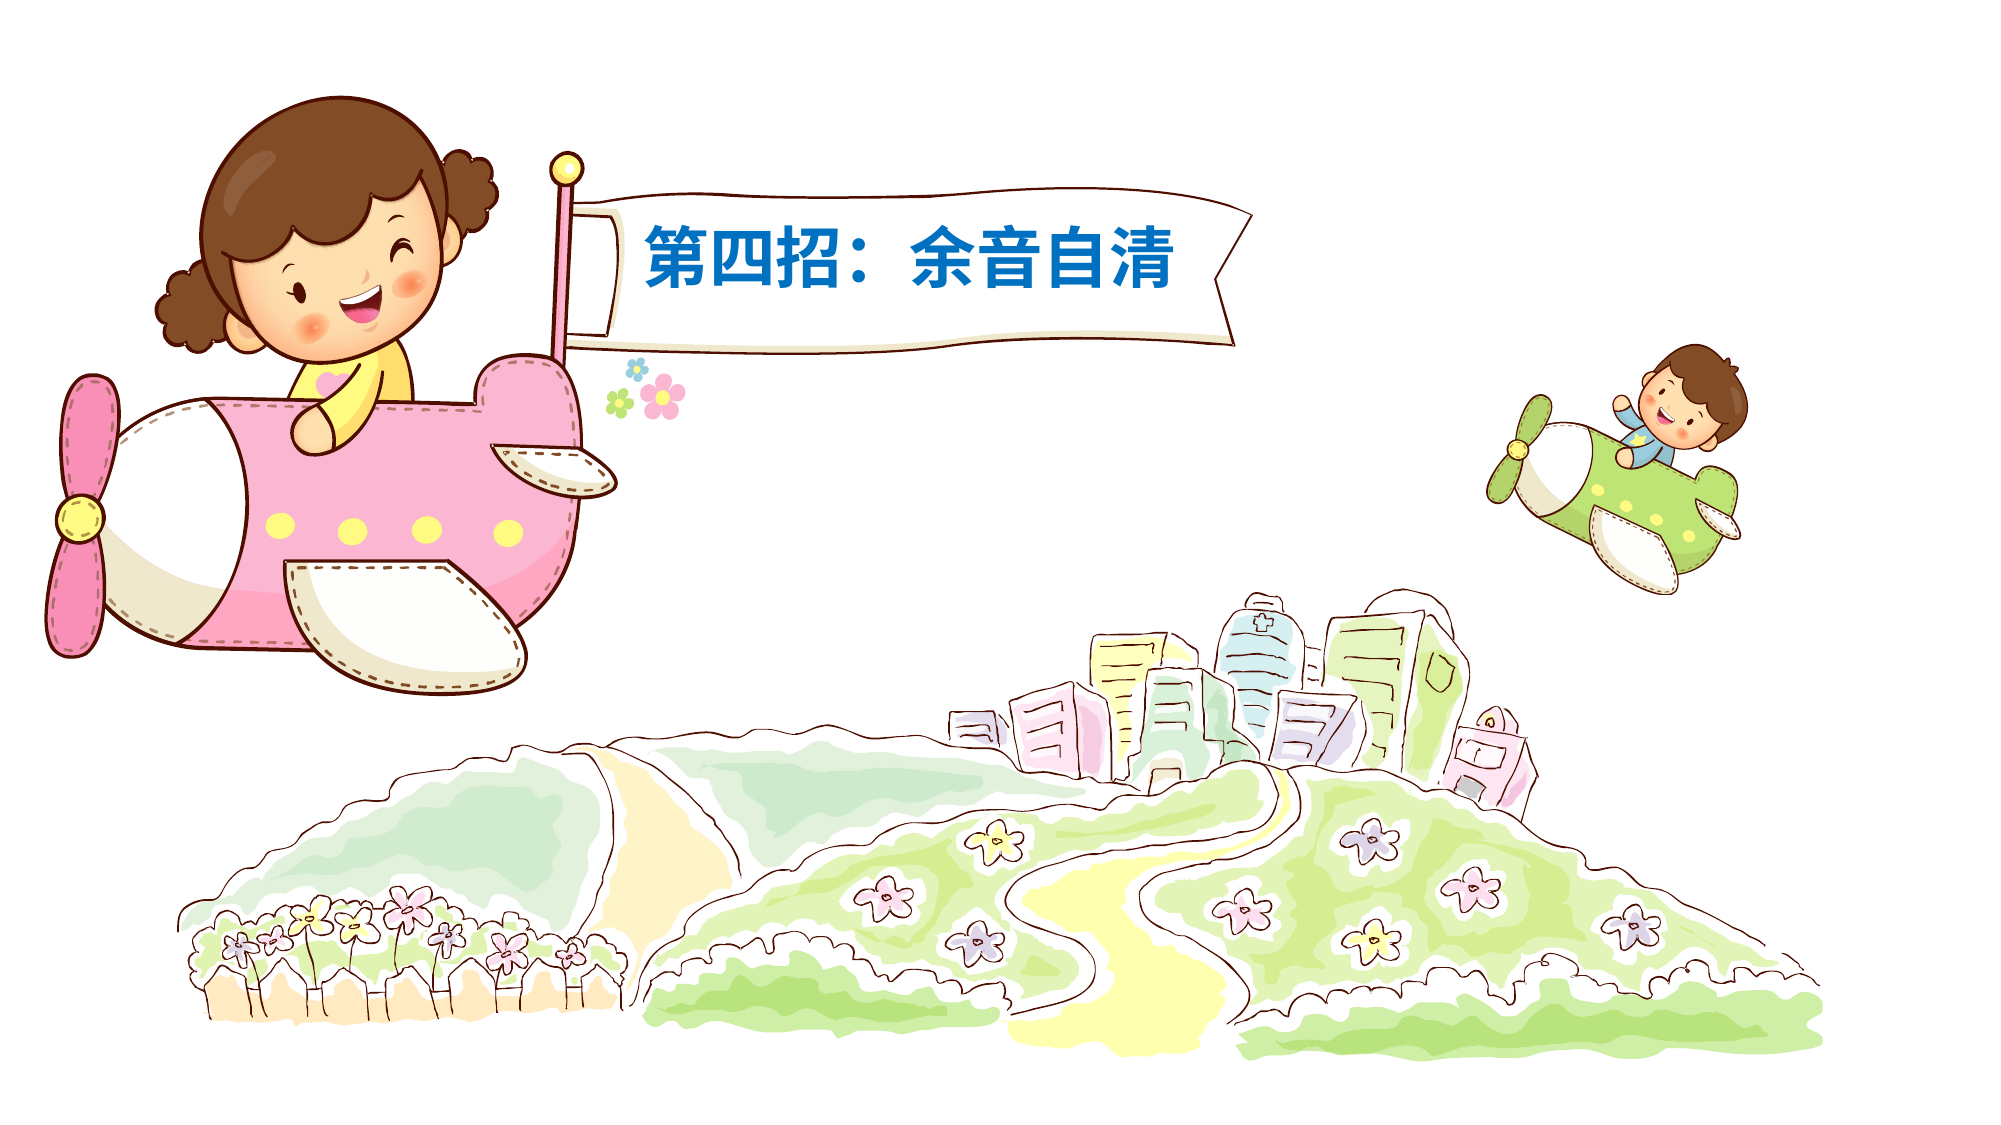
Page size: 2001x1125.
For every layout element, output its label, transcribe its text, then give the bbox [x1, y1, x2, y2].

text_box 第四招：余音自清 [1157, 208, 1281, 304]
picture [100, 0, 1823, 1063]
